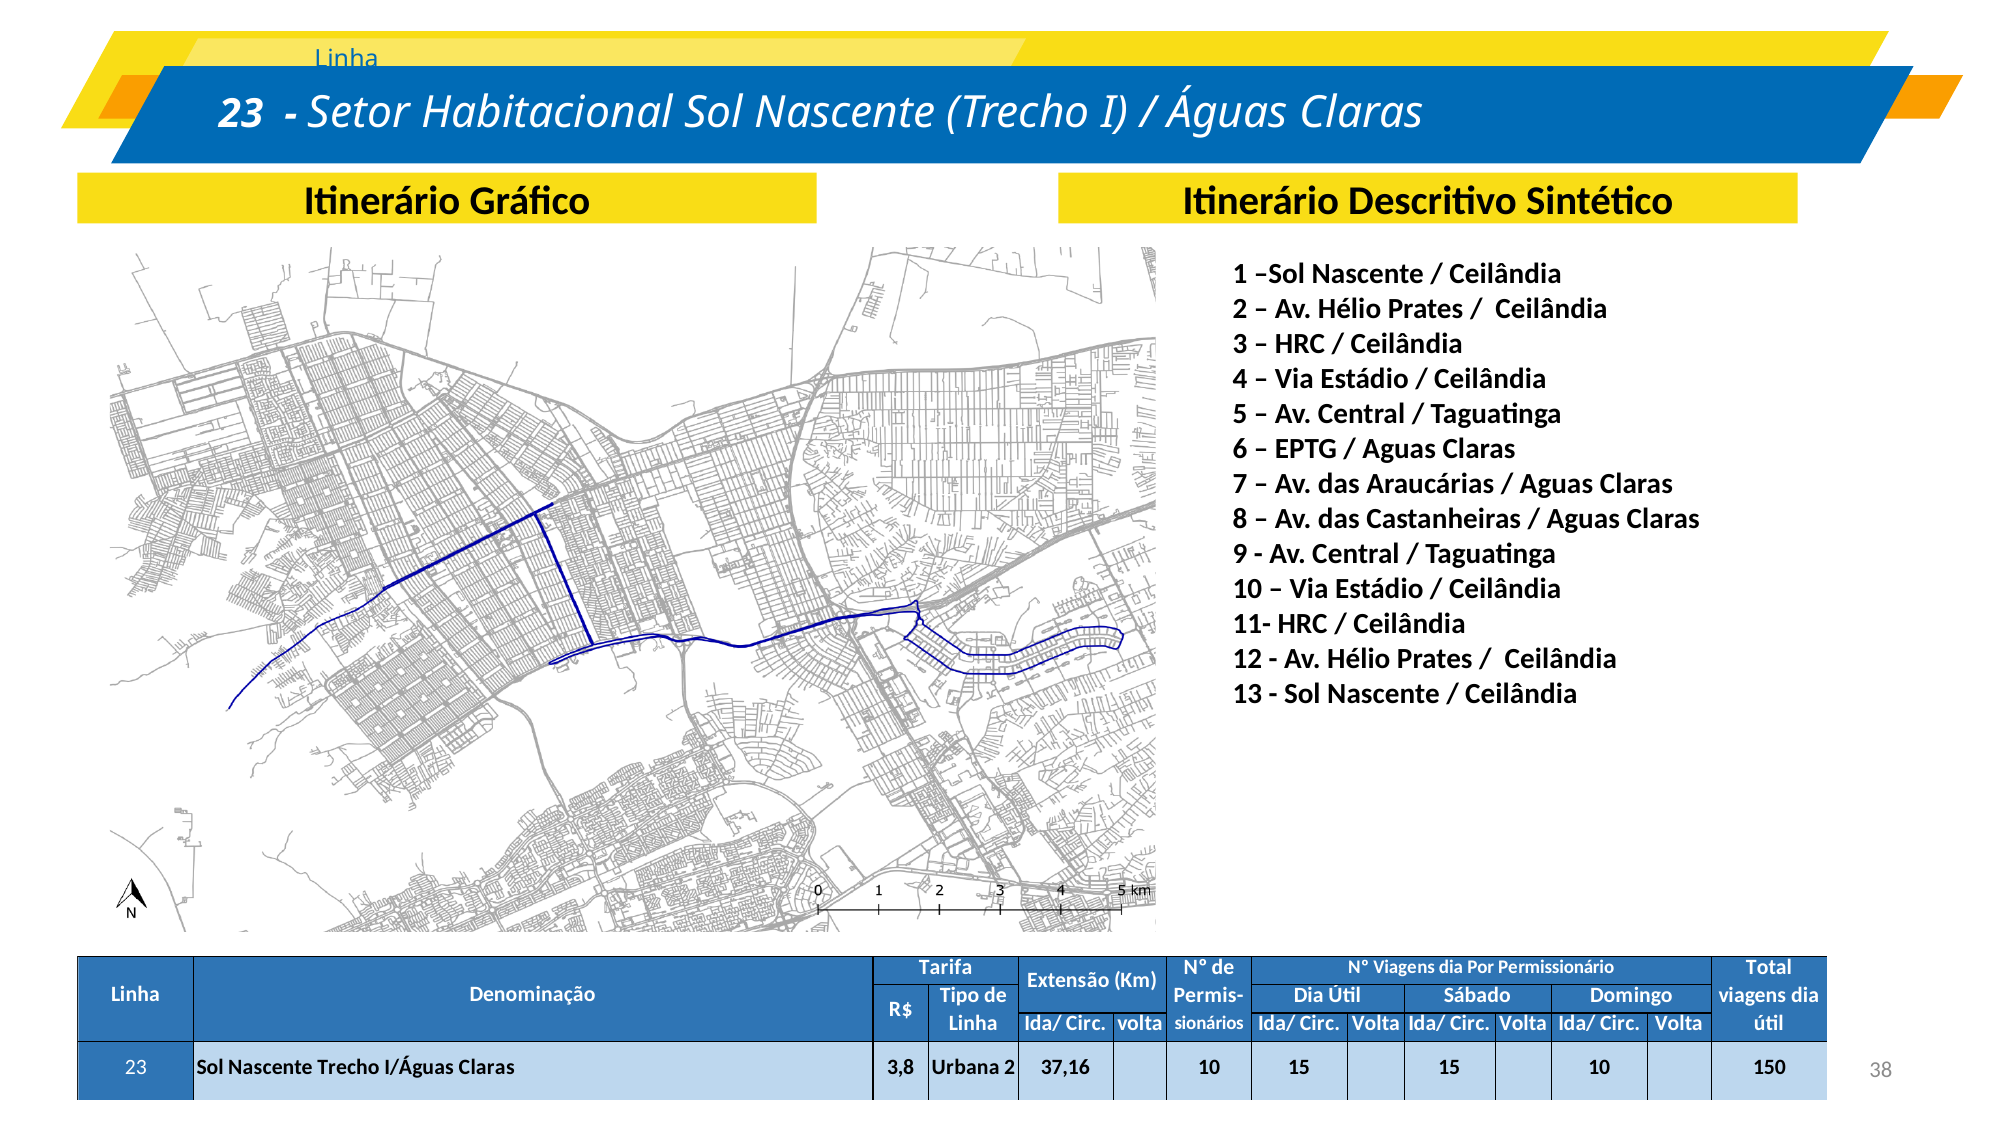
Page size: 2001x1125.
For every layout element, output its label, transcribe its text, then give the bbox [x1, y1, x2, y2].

text_box Itinerário Descritivo Sintético [1057, 171, 1799, 224]
text_box 1 –Sol Nascente / Ceilândia 2 – Av. Hélio Prates / Ceilândia 3 – HRC / Ceilândia 4 – Via Estádio / Ceilândia 5 – Av. Central / Taguatinga 6 – EPTG / Aguas Claras 7 – Av. das Araucárias / Aguas Claras 8 – Av. das Castanheiras / Aguas Claras 9 - Av. Central / Taguatinga 10 – Via Estádio / Ceilândia 11- HRC / Ceilândia 12 - Av. Hélio Prates / Ceilândia 13 - Sol Nascente / Ceilândia [1218, 246, 1961, 717]
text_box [77, 956, 1828, 1101]
text_box Linha [299, 19, 394, 80]
text_box Itinerário Gráfico [76, 171, 818, 224]
title 23 - Setor Habitacional Sol Nascente (Trecho I) / Águas Claras [151, 81, 1924, 146]
picture [109, 247, 1156, 932]
